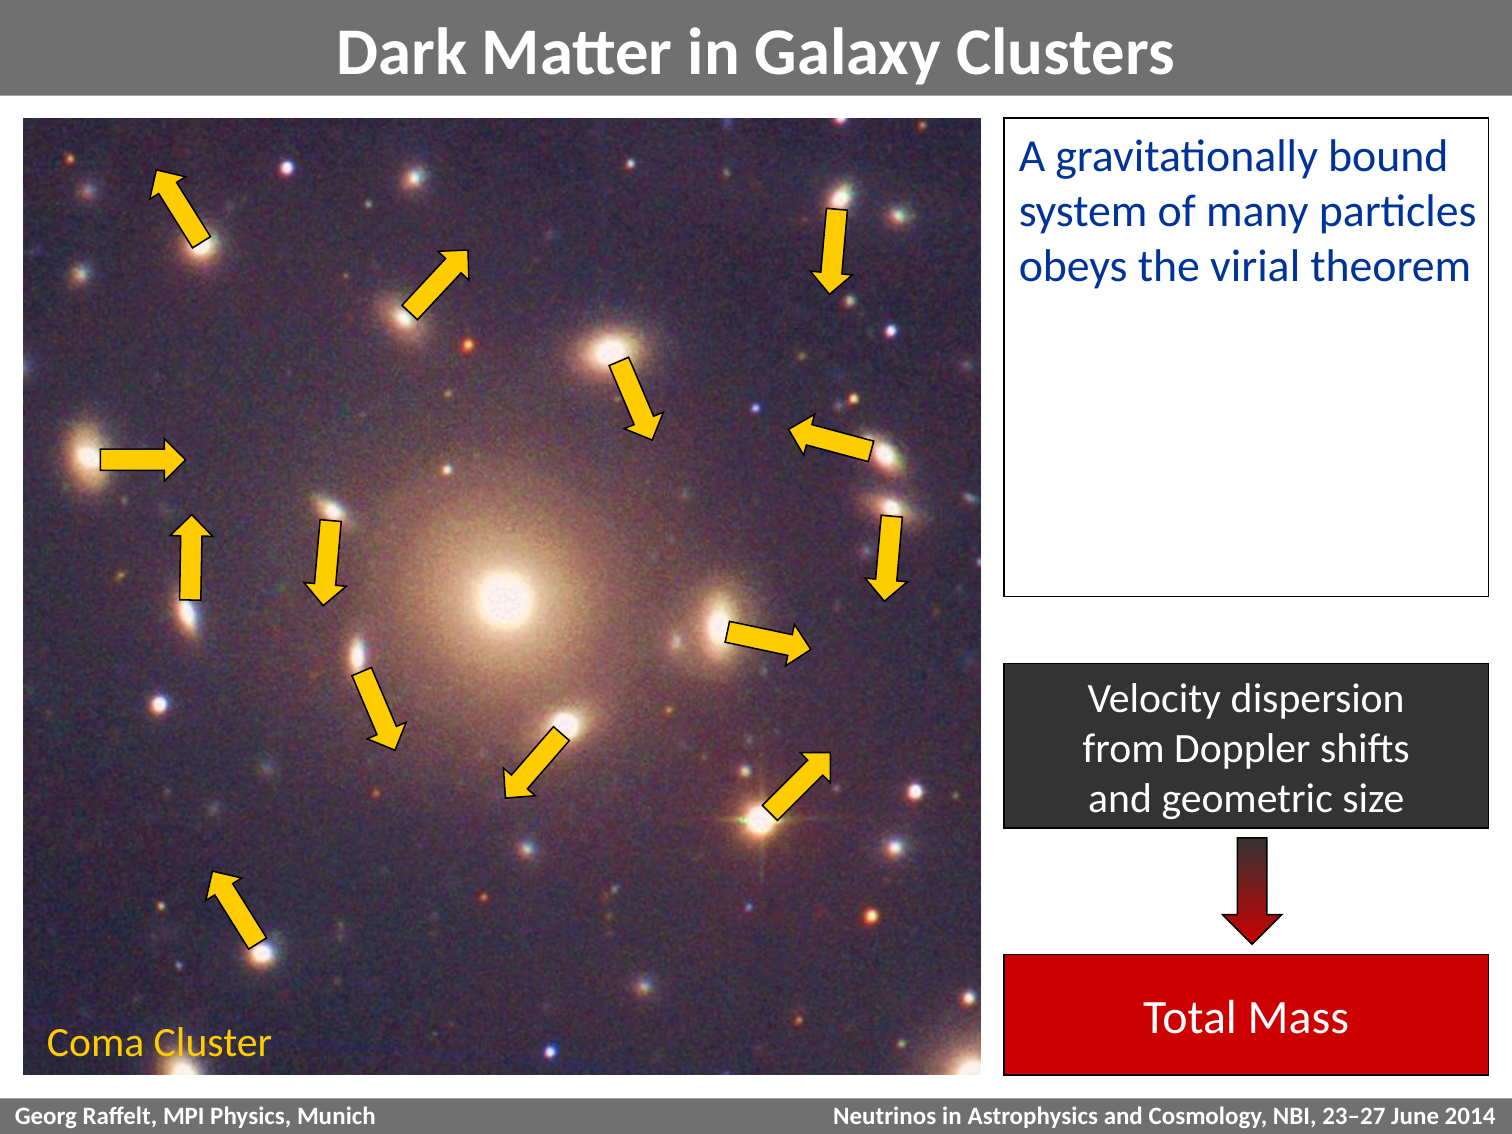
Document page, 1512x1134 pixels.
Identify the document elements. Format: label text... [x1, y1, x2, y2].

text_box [100, 162, 1489, 1076]
title Dark Matter in Galaxy Clusters [0, 0, 1512, 96]
picture [23, 117, 981, 1075]
